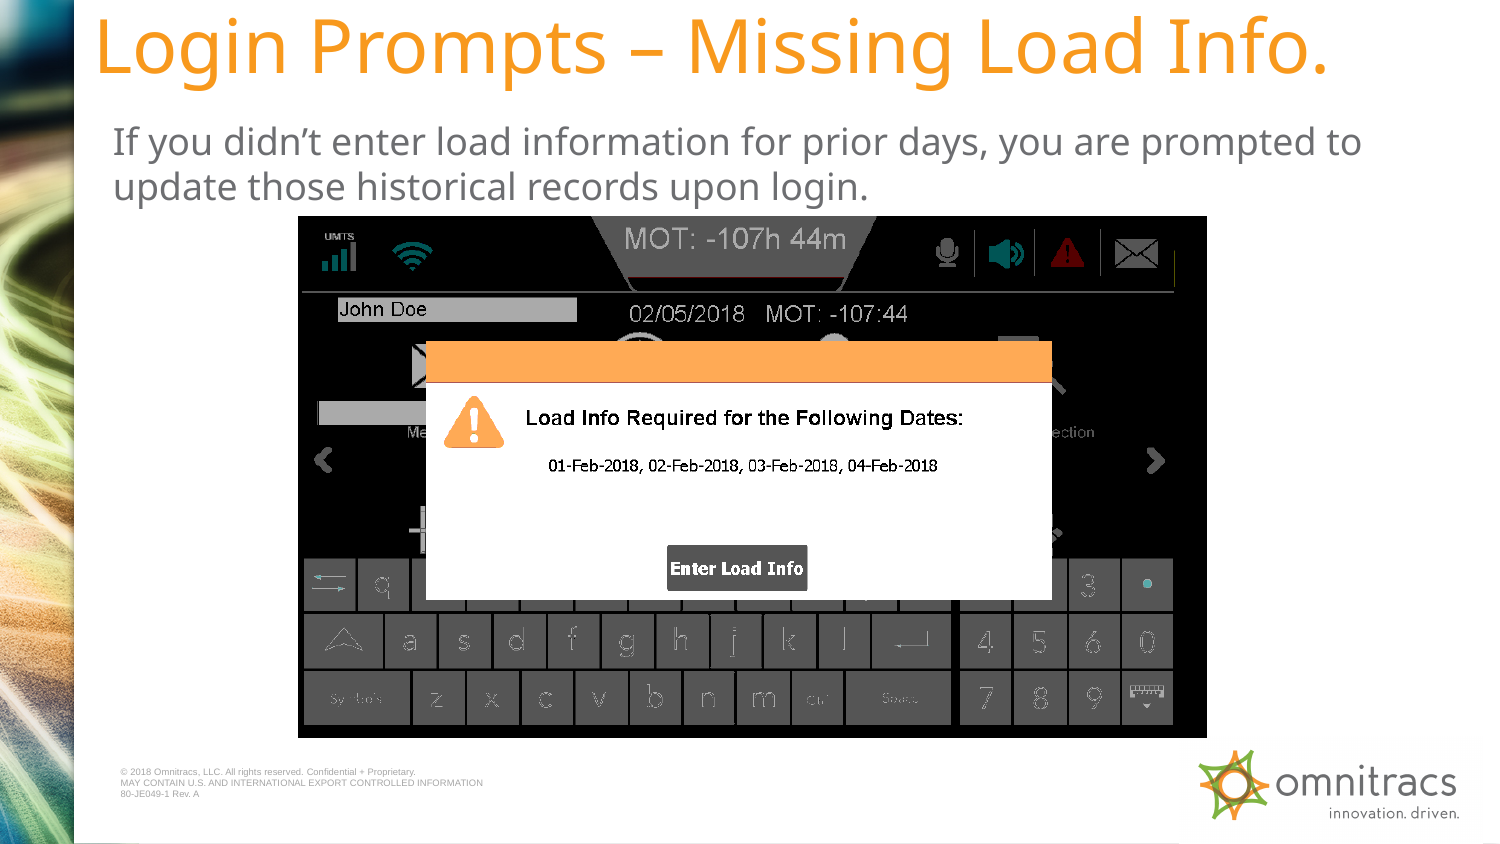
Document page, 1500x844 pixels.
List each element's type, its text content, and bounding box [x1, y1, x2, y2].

text_box If you didn’t enter load information for prior days, you are prompted to update those historical records upon login. [98, 110, 1407, 216]
text_box Login Prompts – Missing Load Info. [78, 0, 1500, 132]
picture [0, 0, 74, 844]
picture [298, 216, 1483, 844]
